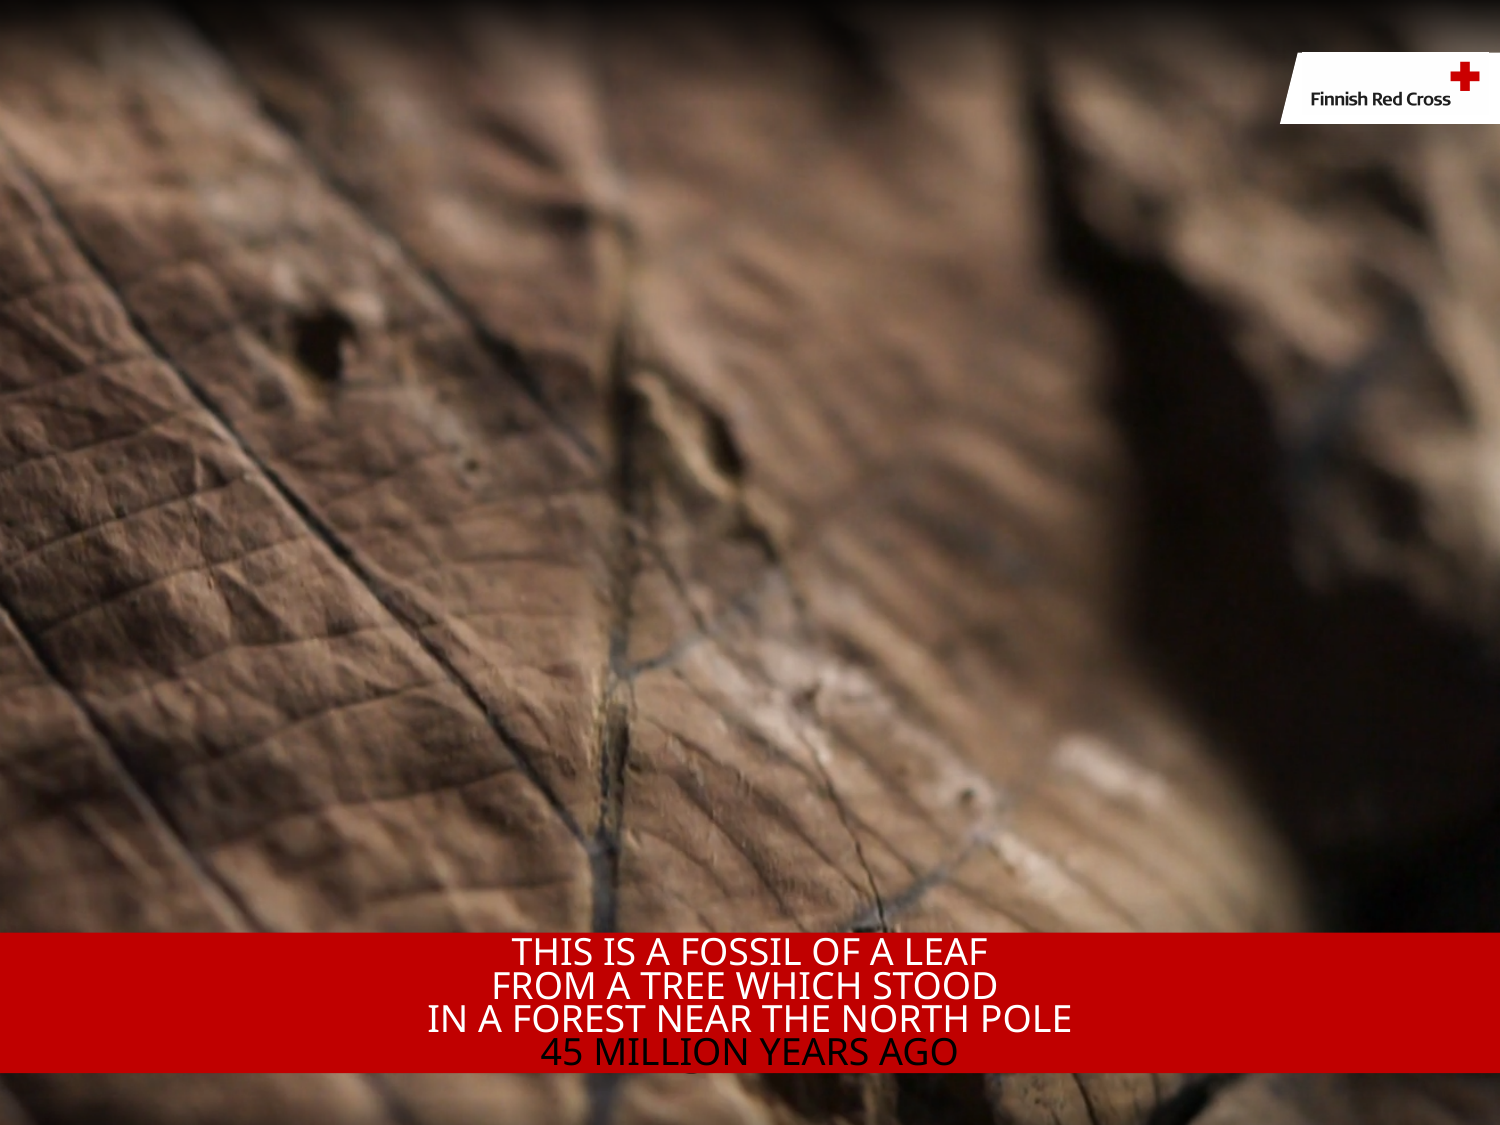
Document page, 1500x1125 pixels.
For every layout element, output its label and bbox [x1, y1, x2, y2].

text_box [1279, 52, 1500, 124]
picture [0, 0, 1500, 1125]
